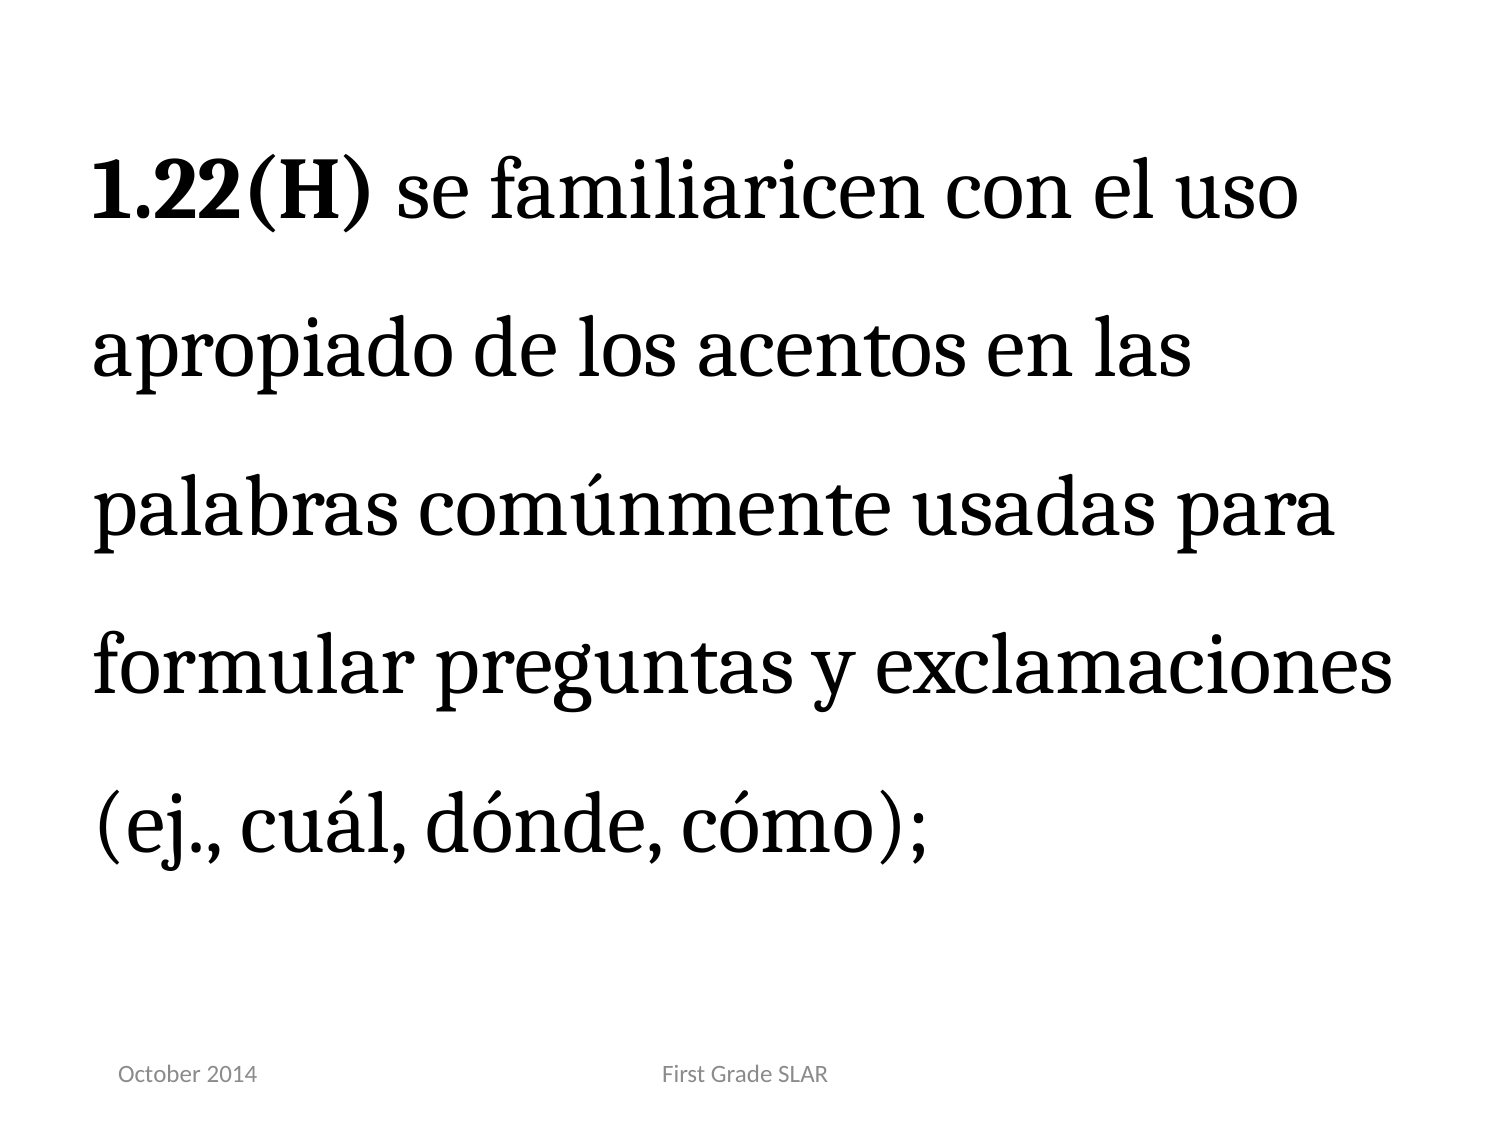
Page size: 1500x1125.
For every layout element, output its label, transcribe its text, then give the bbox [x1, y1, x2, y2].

subtitle 1.22(H) se familiaricen con el uso apropiado de los acentos en las palabras comúnmente usadas para formular preguntas y exclamaciones (ej., cuál, dónde, cómo); [78, 70, 1429, 1014]
footer First Grade SLAR [492, 1042, 999, 1103]
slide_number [103, 1042, 441, 1103]
